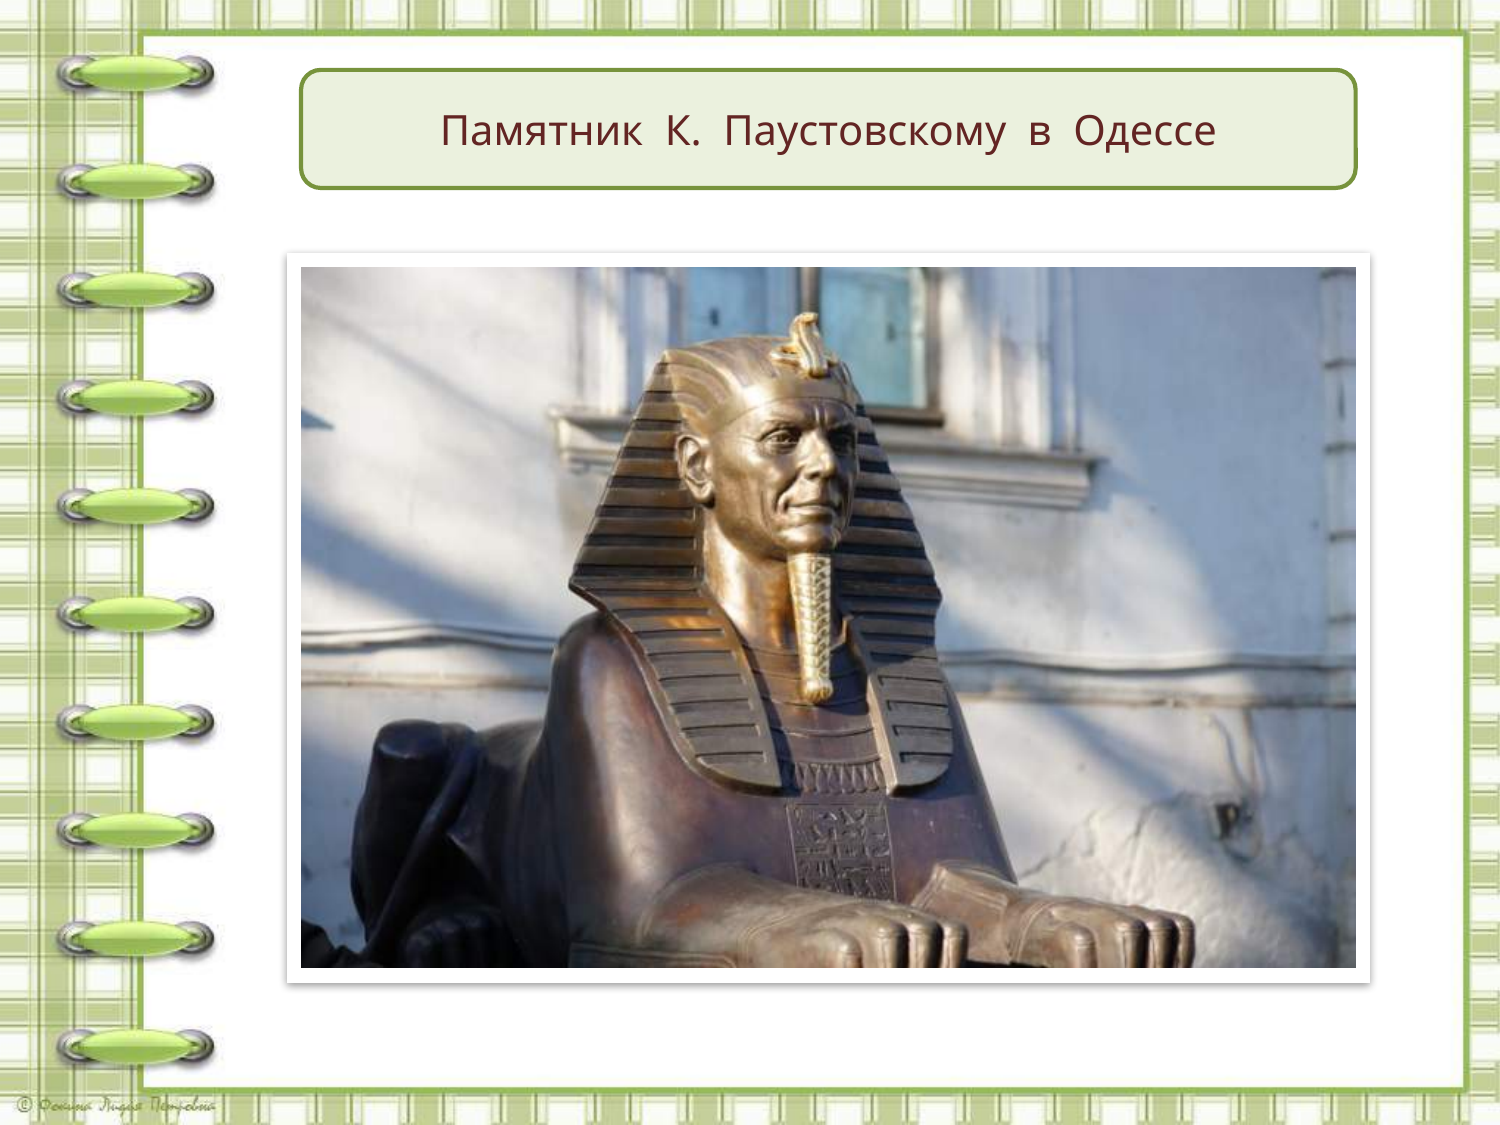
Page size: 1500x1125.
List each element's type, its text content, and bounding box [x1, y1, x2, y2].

text_box Памятник К. Паустовскому в Одессе [298, 67, 1358, 191]
picture [0, 0, 1500, 1125]
